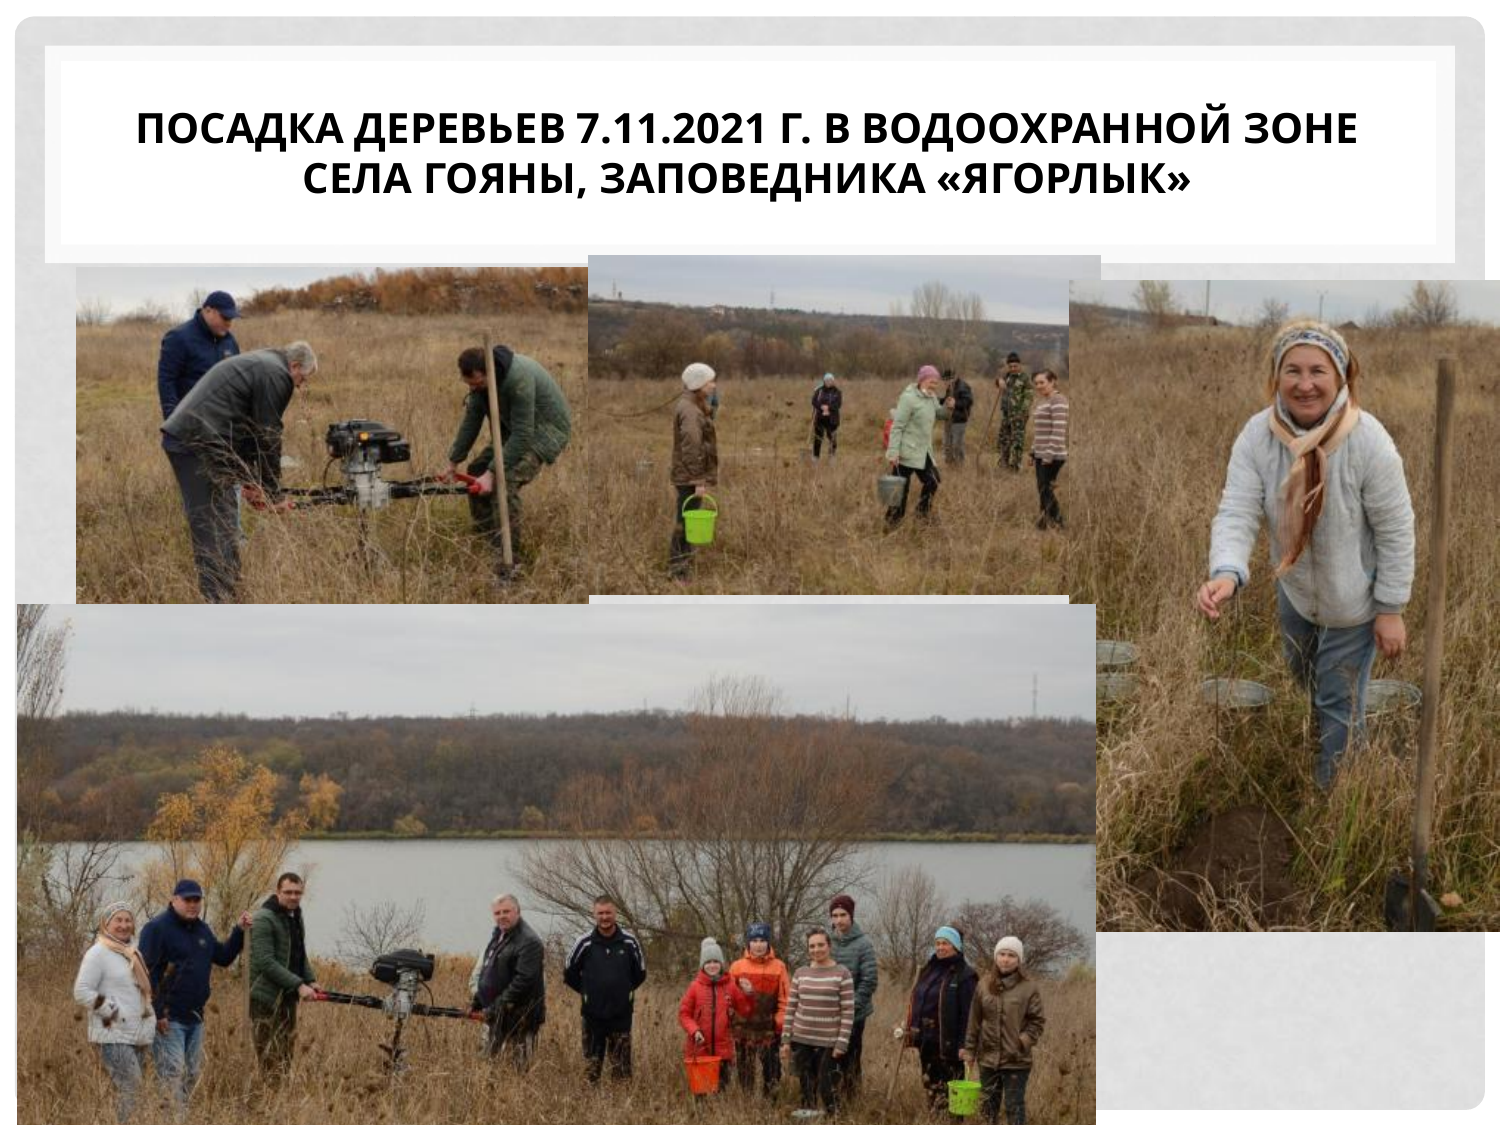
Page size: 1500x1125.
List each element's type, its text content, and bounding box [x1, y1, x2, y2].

title ПОСАДКА ДЕРЕВЬЕВ 7.11.2021 Г. В ВОДООХРАННОЙ ЗОНЕ СЕЛА ГОЯНЫ, ЗАПОВЕДНИКА «ЯГОРЛЫК» [69, 66, 1425, 238]
picture [14, 16, 1500, 1125]
